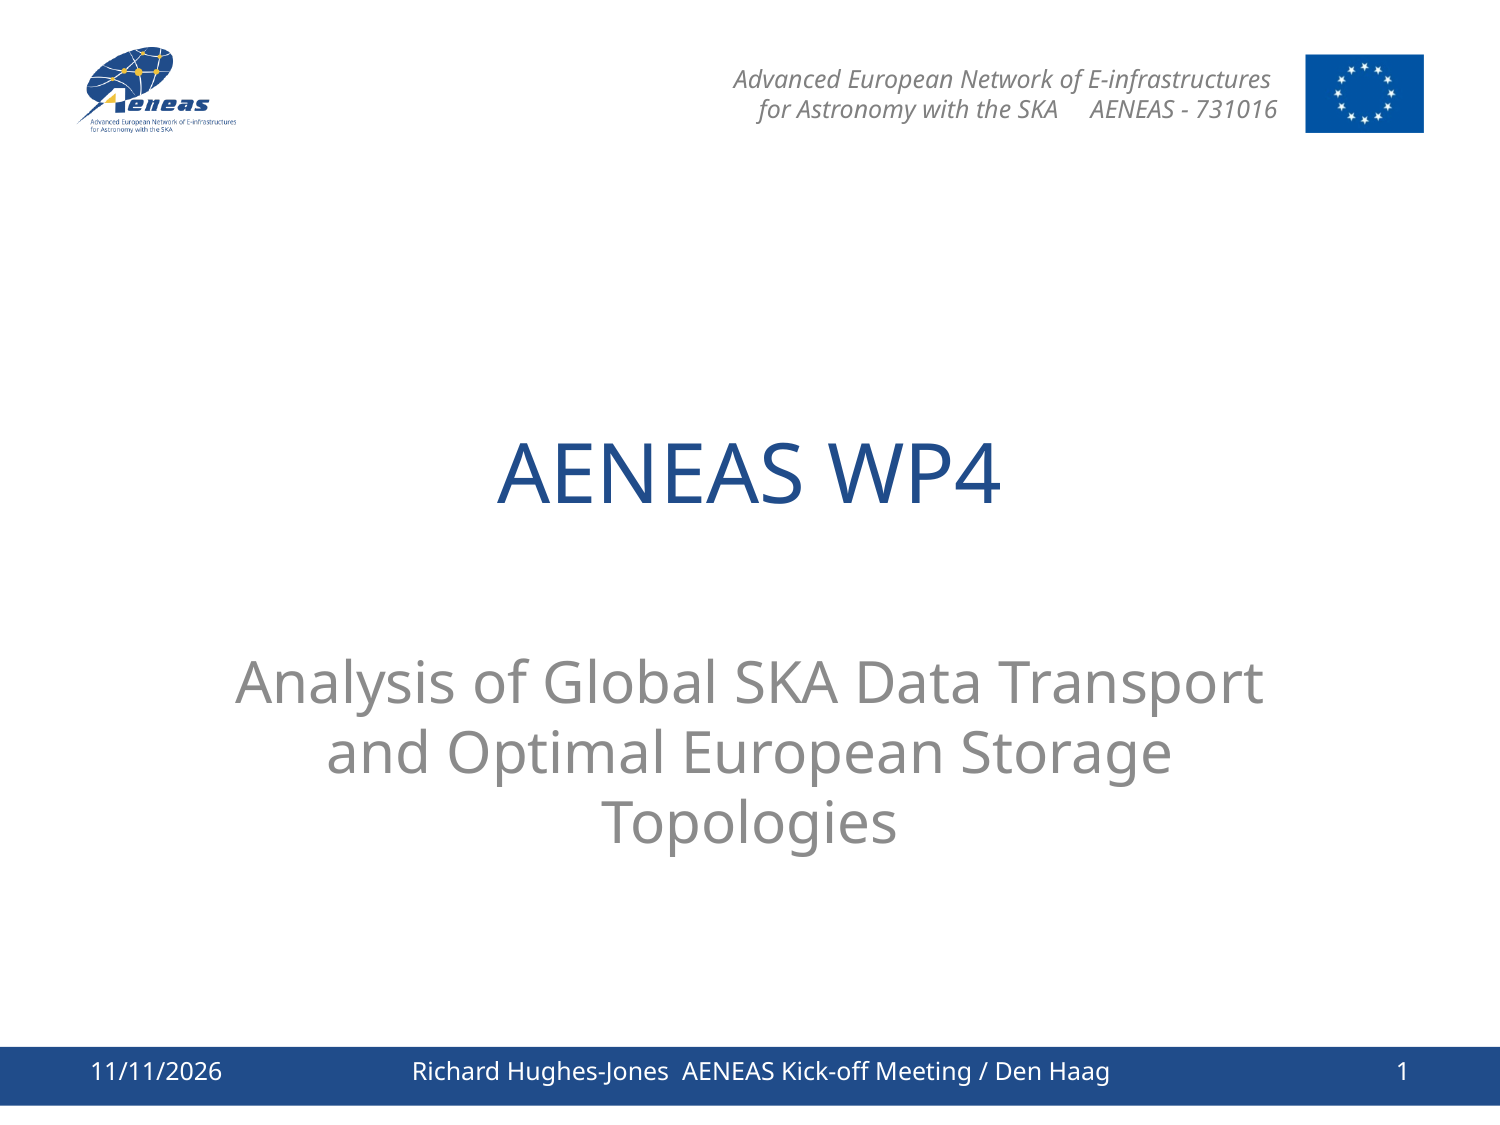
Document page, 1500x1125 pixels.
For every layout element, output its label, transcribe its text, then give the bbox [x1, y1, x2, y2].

footer Richard Hughes-Jones AENEAS Kick-off Meeting / Den Haag [277, 1042, 1246, 1103]
title AENEAS WP4 [112, 349, 1388, 591]
picture [1306, 55, 1423, 133]
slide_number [75, 1042, 277, 1103]
subtitle Analysis of Global SKA Data Transport and Optimal European Storage Topologies [183, 637, 1317, 925]
slide_number 1 [1246, 1042, 1425, 1103]
picture [76, 47, 236, 133]
